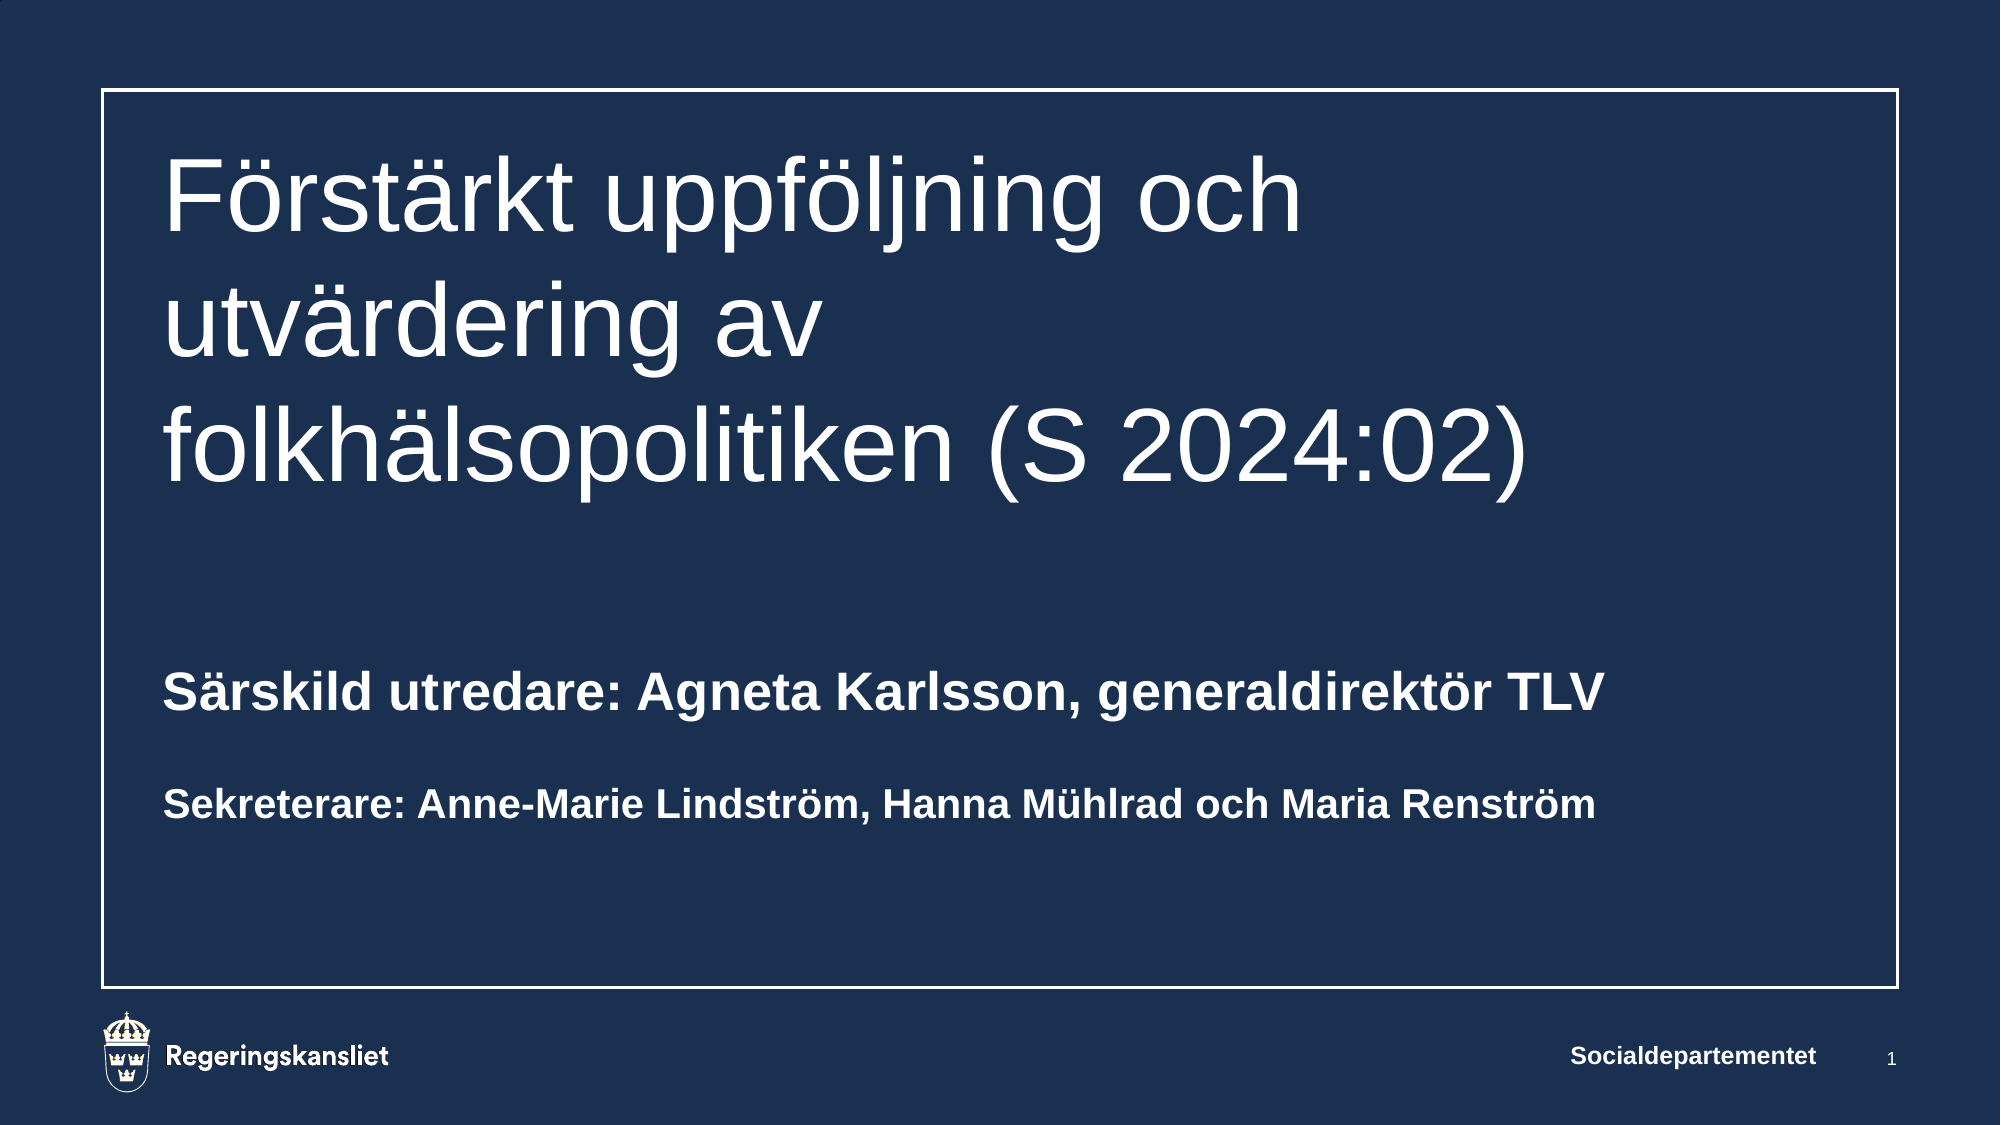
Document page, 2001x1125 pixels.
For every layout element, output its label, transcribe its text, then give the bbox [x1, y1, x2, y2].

title Förstärkt uppföljning och utvärdering av folkhälsopolitiken (S 2024:02) [162, 119, 1622, 473]
footer Socialdepartementet [494, 1034, 1817, 1070]
subtitle Särskild utredare: Agneta Karlsson, generaldirektör TLV Sekreterare: Anne-Marie Lindström, Hanna Mühlrad och Maria Renström [162, 562, 1623, 835]
slide_number 1 [1817, 1034, 1898, 1070]
